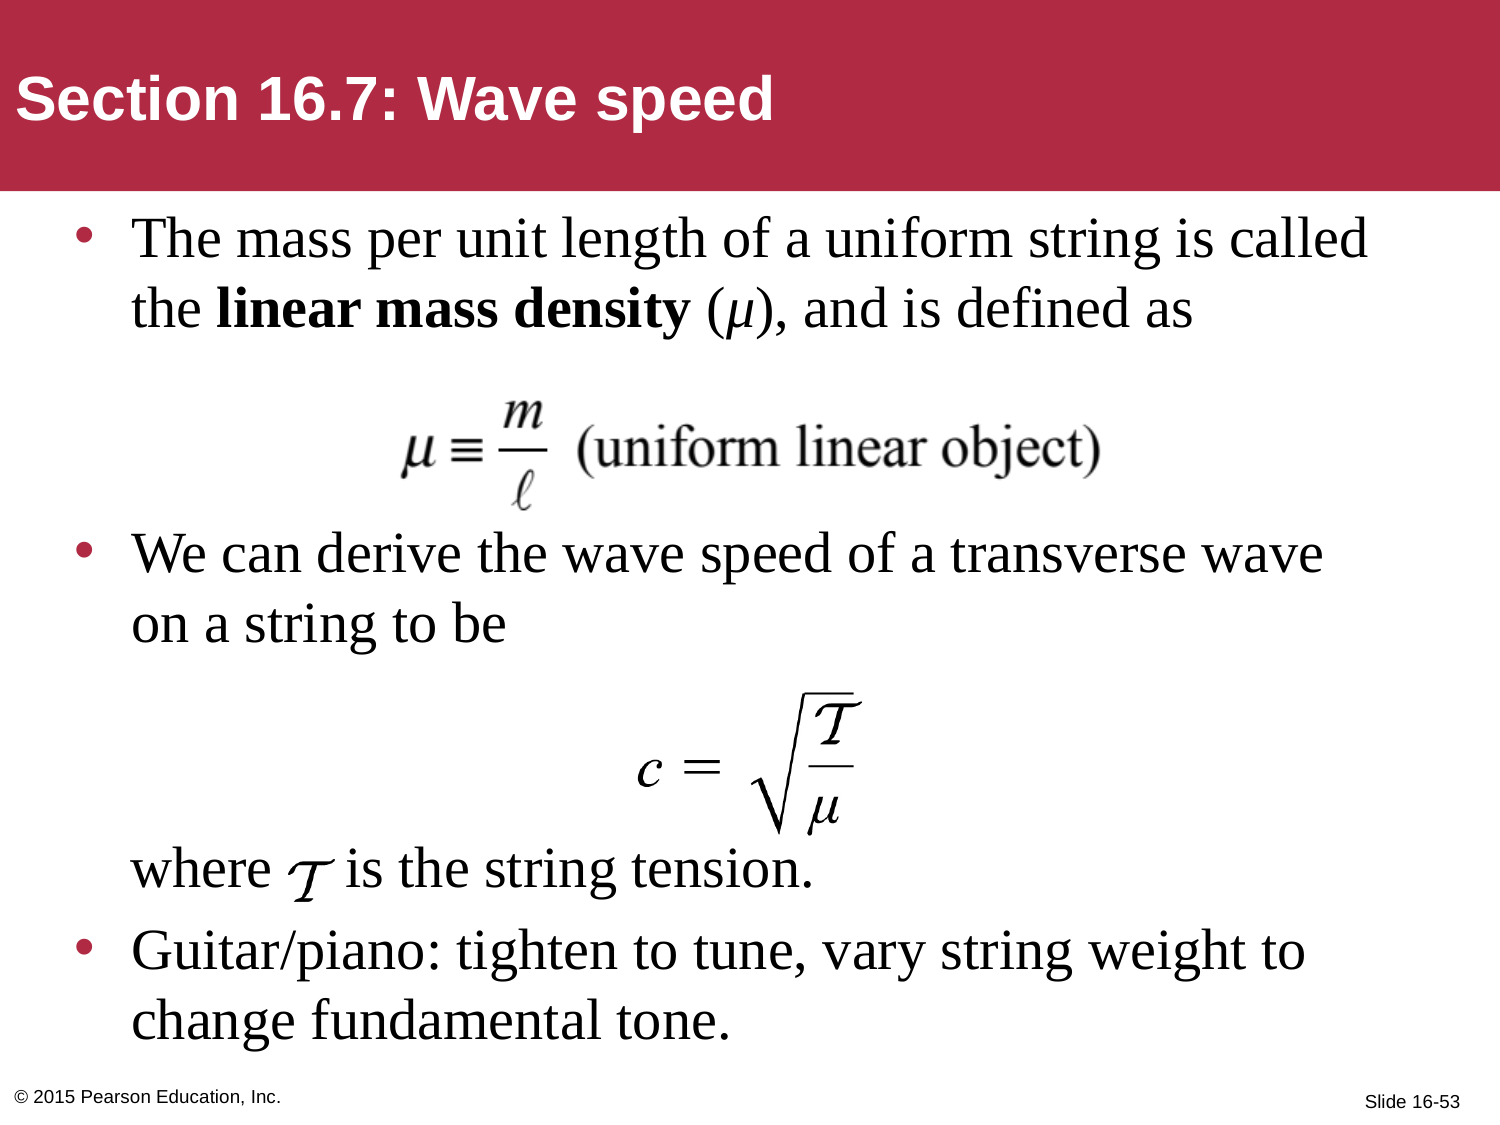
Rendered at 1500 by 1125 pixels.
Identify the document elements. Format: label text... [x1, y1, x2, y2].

list Section 16.7: Wave speed [0, 0, 1500, 190]
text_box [398, 370, 1102, 515]
picture [287, 859, 336, 903]
list The mass per unit length of a uniform string is called the linear mass density (μ), and is defined as We can derive the wave speed of a transverse wave on a string to be where is the string tension. Guitar/piano: tighten to tune, vary string weight to change fundamental tone. [59, 191, 1410, 1082]
picture [634, 689, 866, 839]
footer © 2015 Pearson Education, Inc. [14, 1084, 900, 1115]
